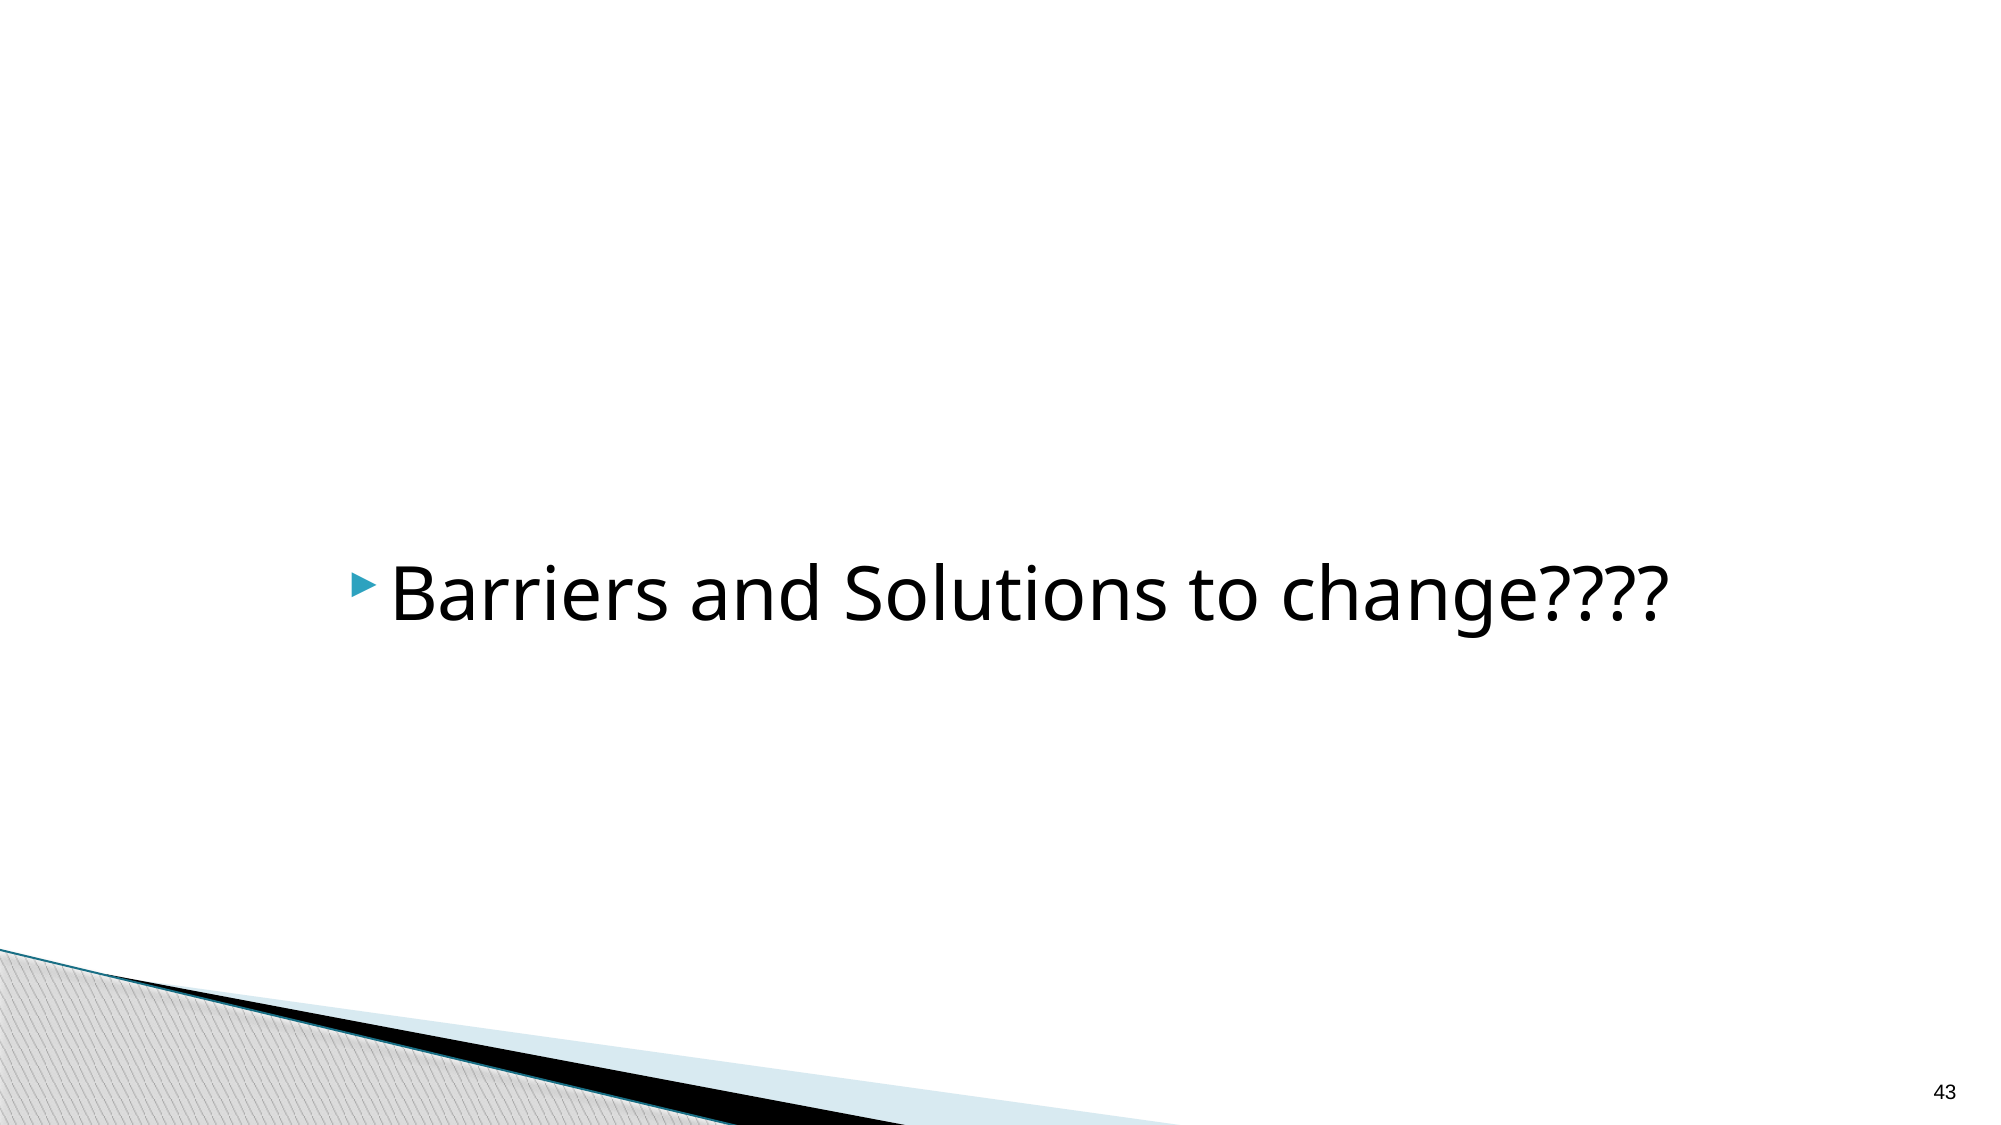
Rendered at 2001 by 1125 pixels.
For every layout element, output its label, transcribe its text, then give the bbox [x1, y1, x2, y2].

list Barriers and Solutions to change???? [99, 243, 1900, 986]
slide_number 43 [1891, 1051, 1972, 1112]
